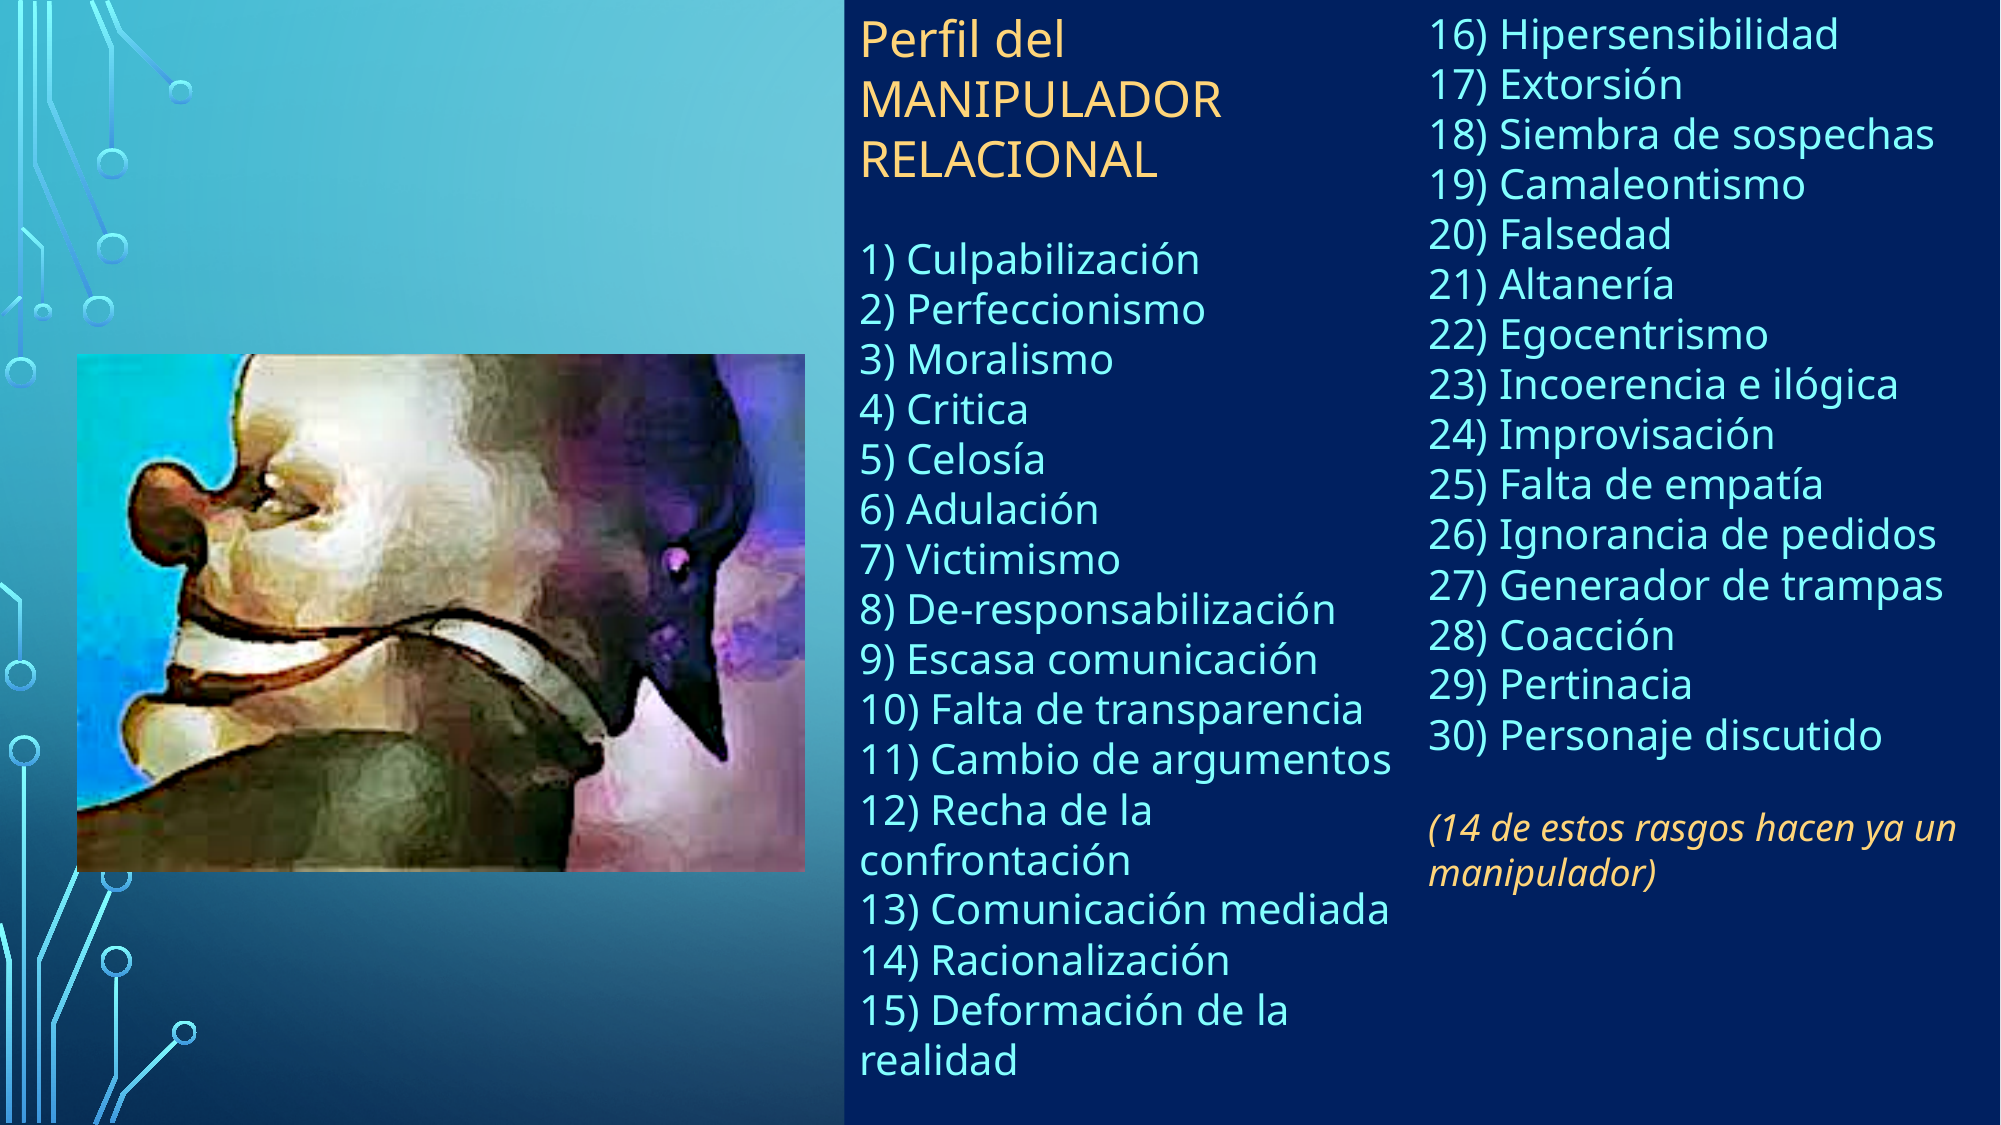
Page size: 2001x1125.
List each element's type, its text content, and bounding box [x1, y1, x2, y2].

picture [76, 663, 85, 685]
picture [76, 354, 805, 872]
text_box Perfil del MANIPULADOR RELACIONAL 1) Culpabilización 2) Perfeccionismo 3) Moralismo 4) Critica 5) Celosía 6) Adulación 7) Victimismo 8) De-responsabilización 9) Escasa comunicación 10) Falta de transparencia 11) Cambio de argumentos 12) Recha de la confrontación 13) Comunicación mediada 14) Racionalización 15) Deformación de la realidad 16) Hipersensibilidad 17) Extorsión 18) Siembra de sospechas 19) Camaleontismo 20) Falsedad 21) Altanería 22) Egocentrismo 23) Incoerencia e ilógica 24) Improvisación 25) Falta de empatía 26) Ignorancia de pedidos 27) Generador de trampas 28) Coacción 29) Pertinacia 30) Personaje discutido (14 de estos rasgos hacen ya un manipulador) [844, 0, 2000, 1125]
